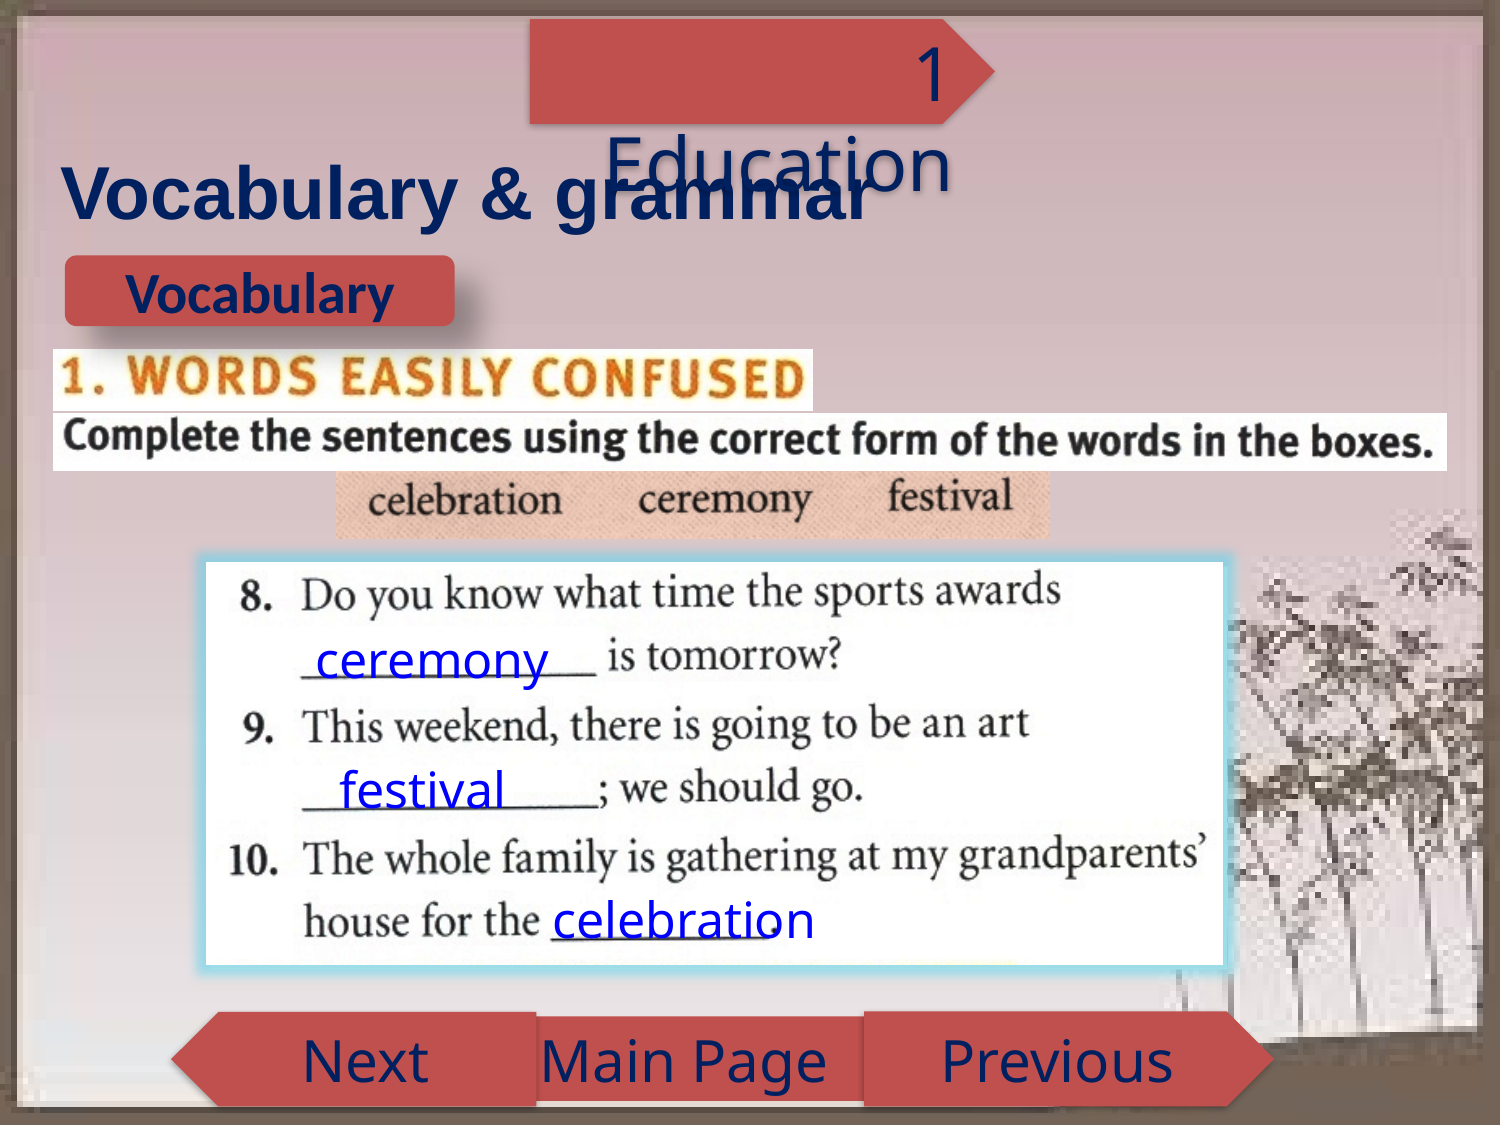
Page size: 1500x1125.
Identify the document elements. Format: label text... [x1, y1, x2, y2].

text_box 1 Education [529, 19, 996, 124]
text_box Vocabulary [62, 253, 457, 329]
text_box Vocabulary & grammar [45, 137, 891, 243]
picture [0, 0, 1500, 1125]
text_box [170, 1011, 1275, 1107]
